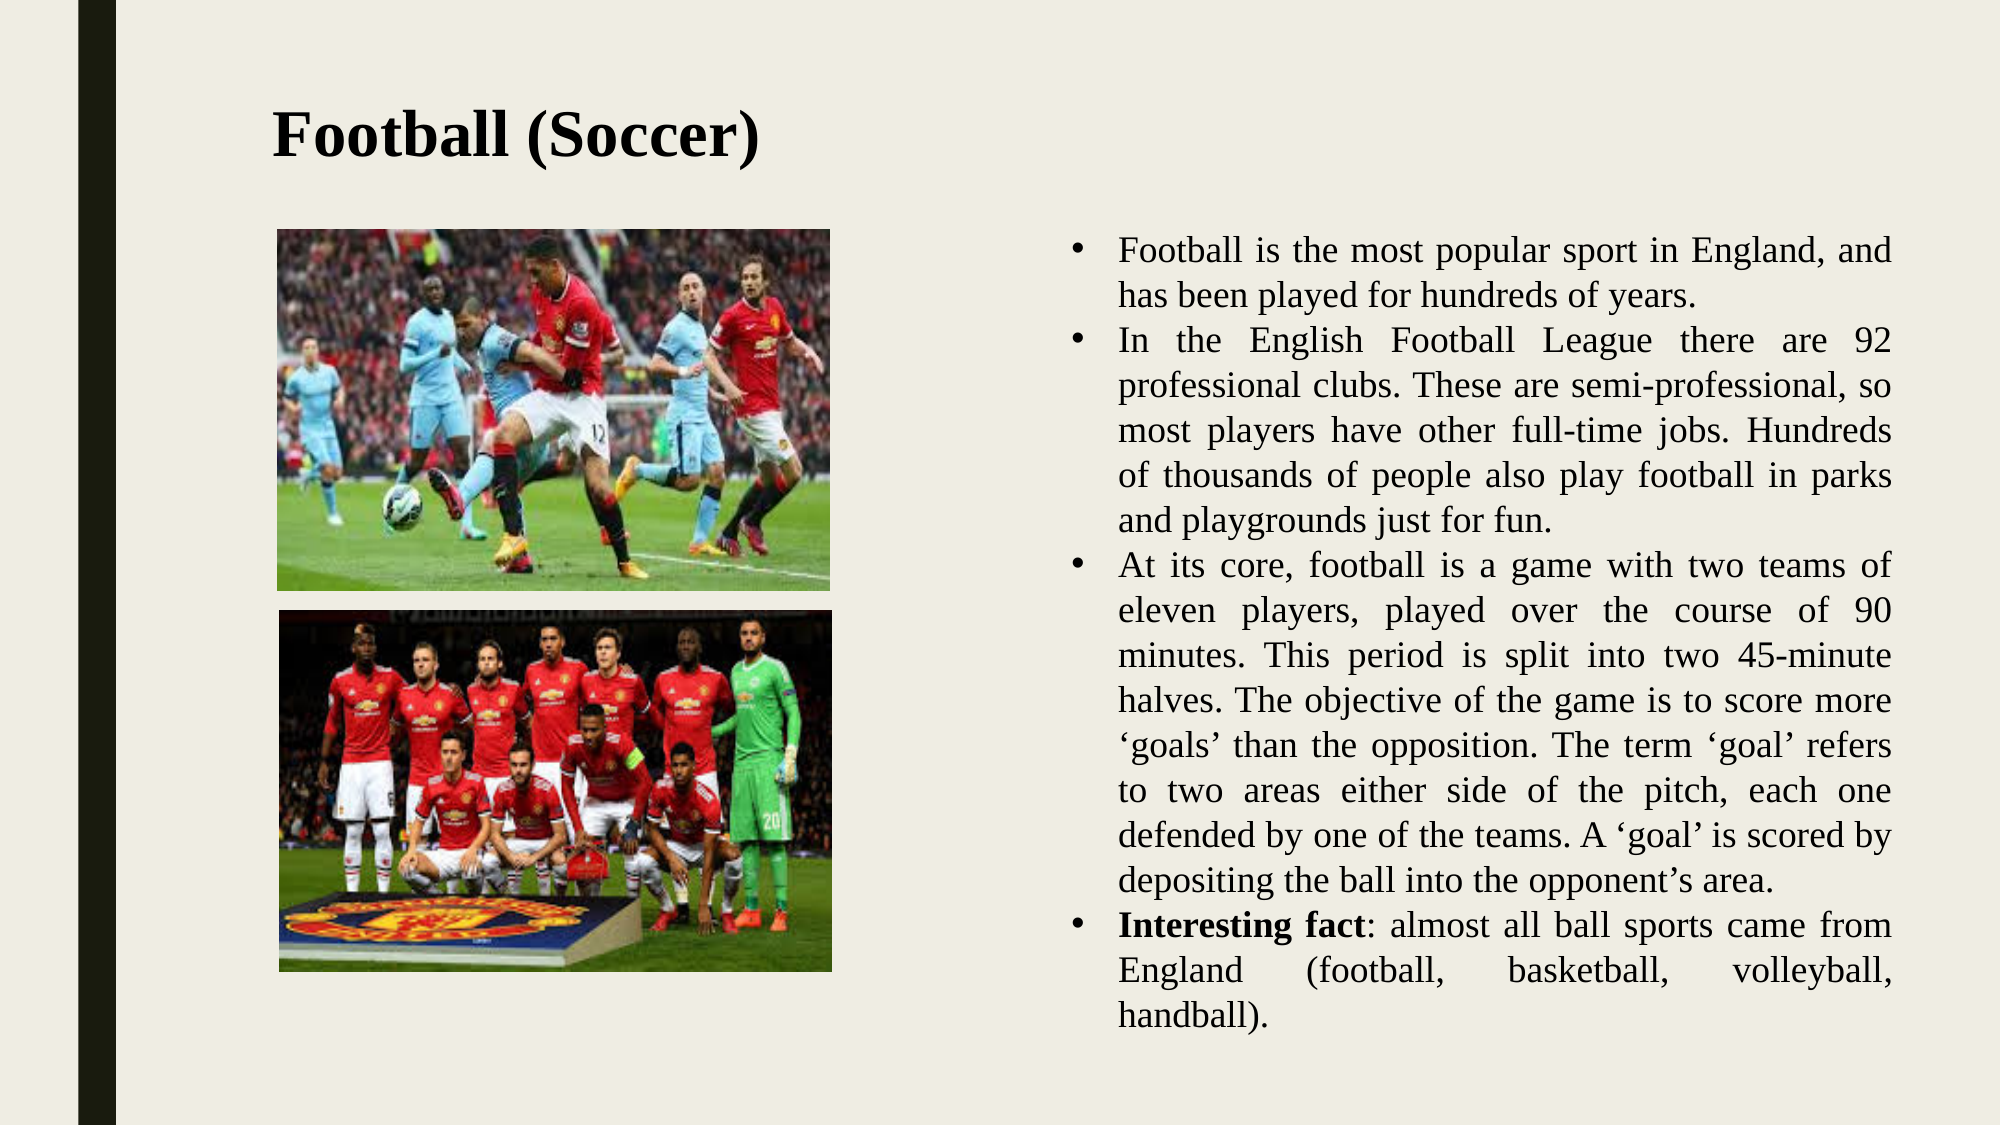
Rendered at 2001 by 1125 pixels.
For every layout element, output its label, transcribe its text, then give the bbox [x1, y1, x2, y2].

text_box Football (Soccer) [252, 82, 781, 177]
text_box Football is the most popular sport in England, and has been played for hundreds of years. In the English Football League there are 92 professional clubs. These are semi-professional, so most players have other full-time jobs. Hundreds of thousands of people also play football in parks and playgrounds just for fun. At its core, football is a game with two teams of eleven players, played over the course of 90 minutes. This period is split into two 45-minute halves. The objective of the game is to score more ‘goals’ than the opposition. The term ‘goal’ refers to two areas either side of the pitch, each one defended by one of the teams. A ‘goal’ is scored by depositing the ball into the opponent’s area. Interesting fact: almost all ball sports came from England (football, basketball, volleyball, handball). [1056, 178, 1908, 1043]
picture [277, 229, 830, 591]
picture [279, 610, 832, 972]
